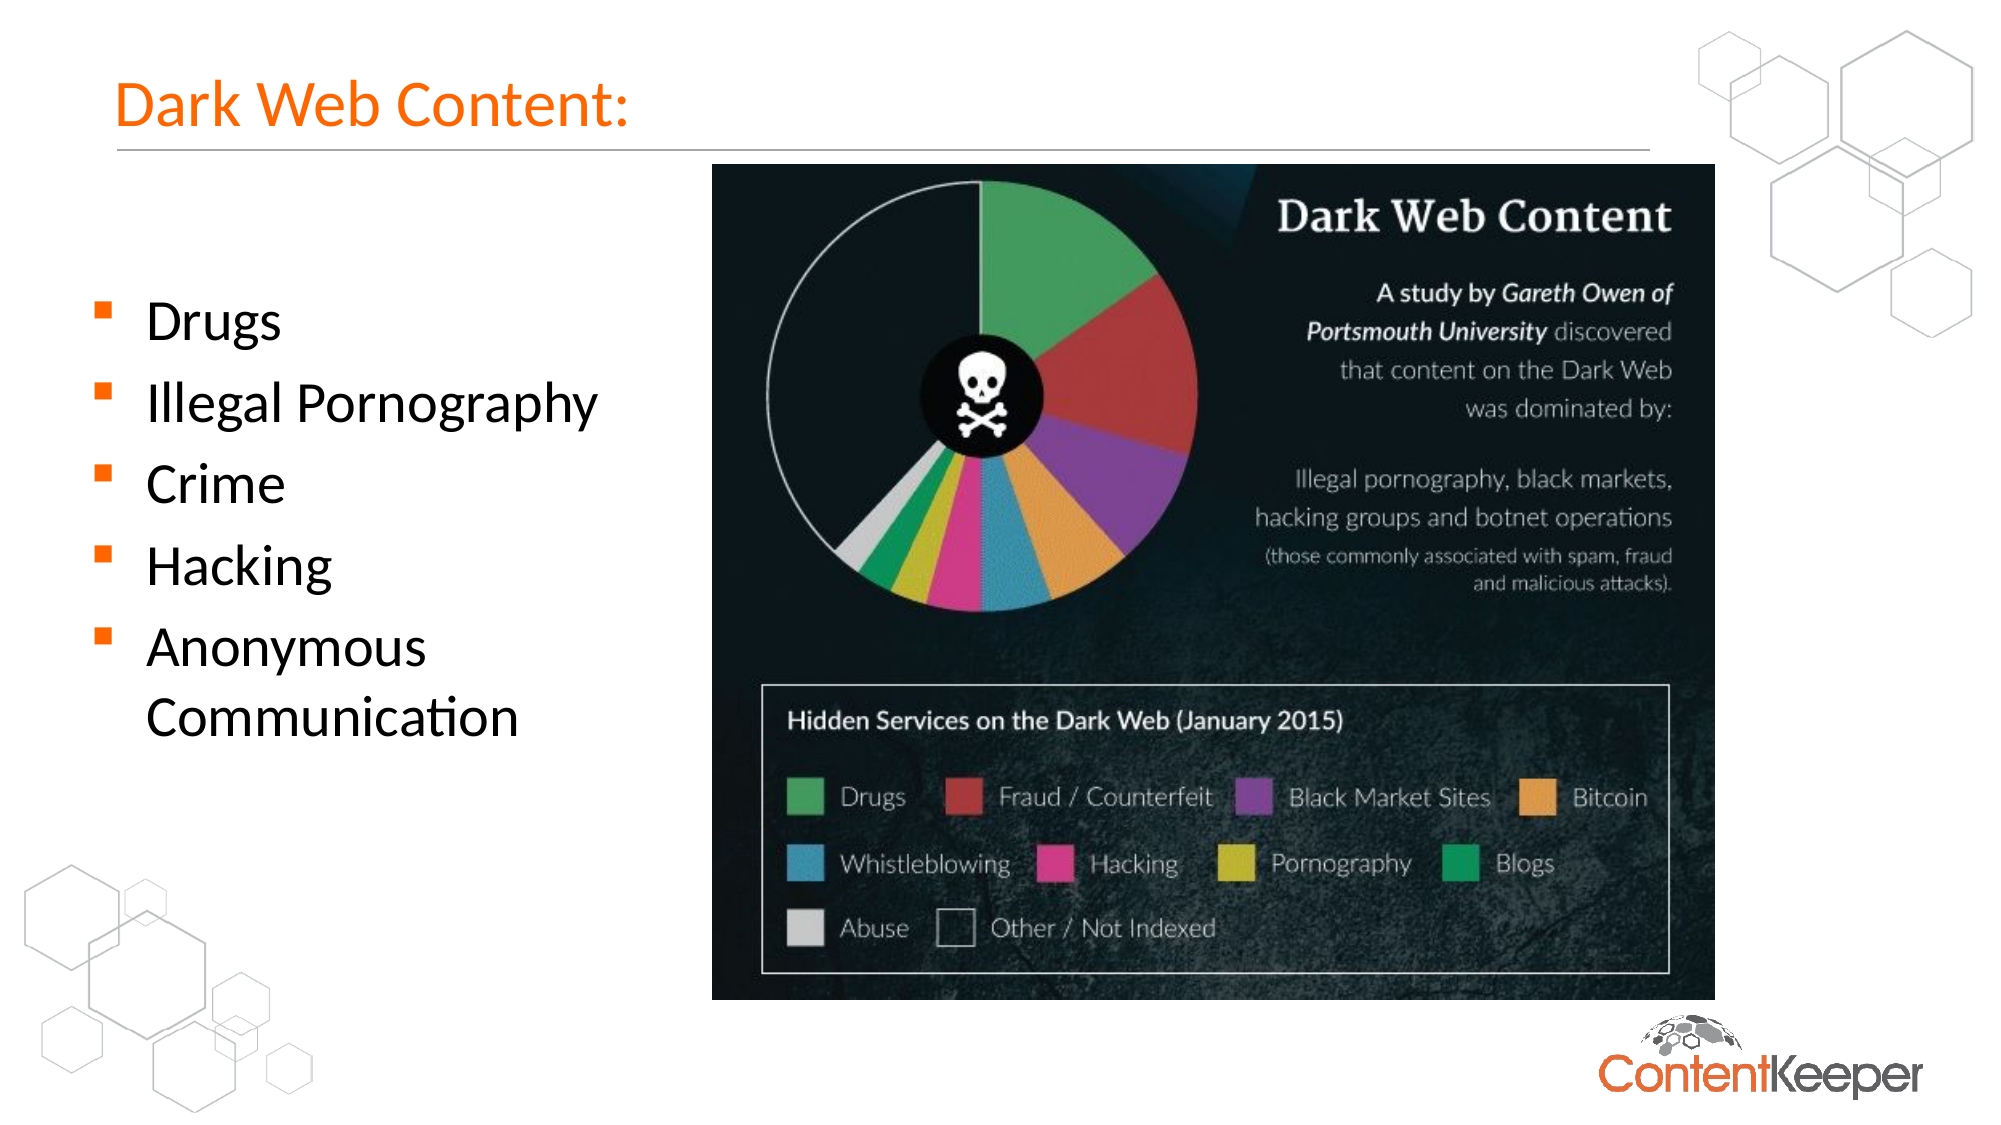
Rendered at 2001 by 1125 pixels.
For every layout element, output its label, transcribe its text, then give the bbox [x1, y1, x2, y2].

title Dark Web Content: [99, 37, 1900, 163]
picture [1698, 29, 1975, 338]
picture [24, 864, 313, 1113]
picture [1599, 1015, 1923, 1100]
text_box Drugs Illegal Pornography Crime Hacking Anonymous Communication [74, 274, 707, 802]
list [712, 164, 1715, 1001]
